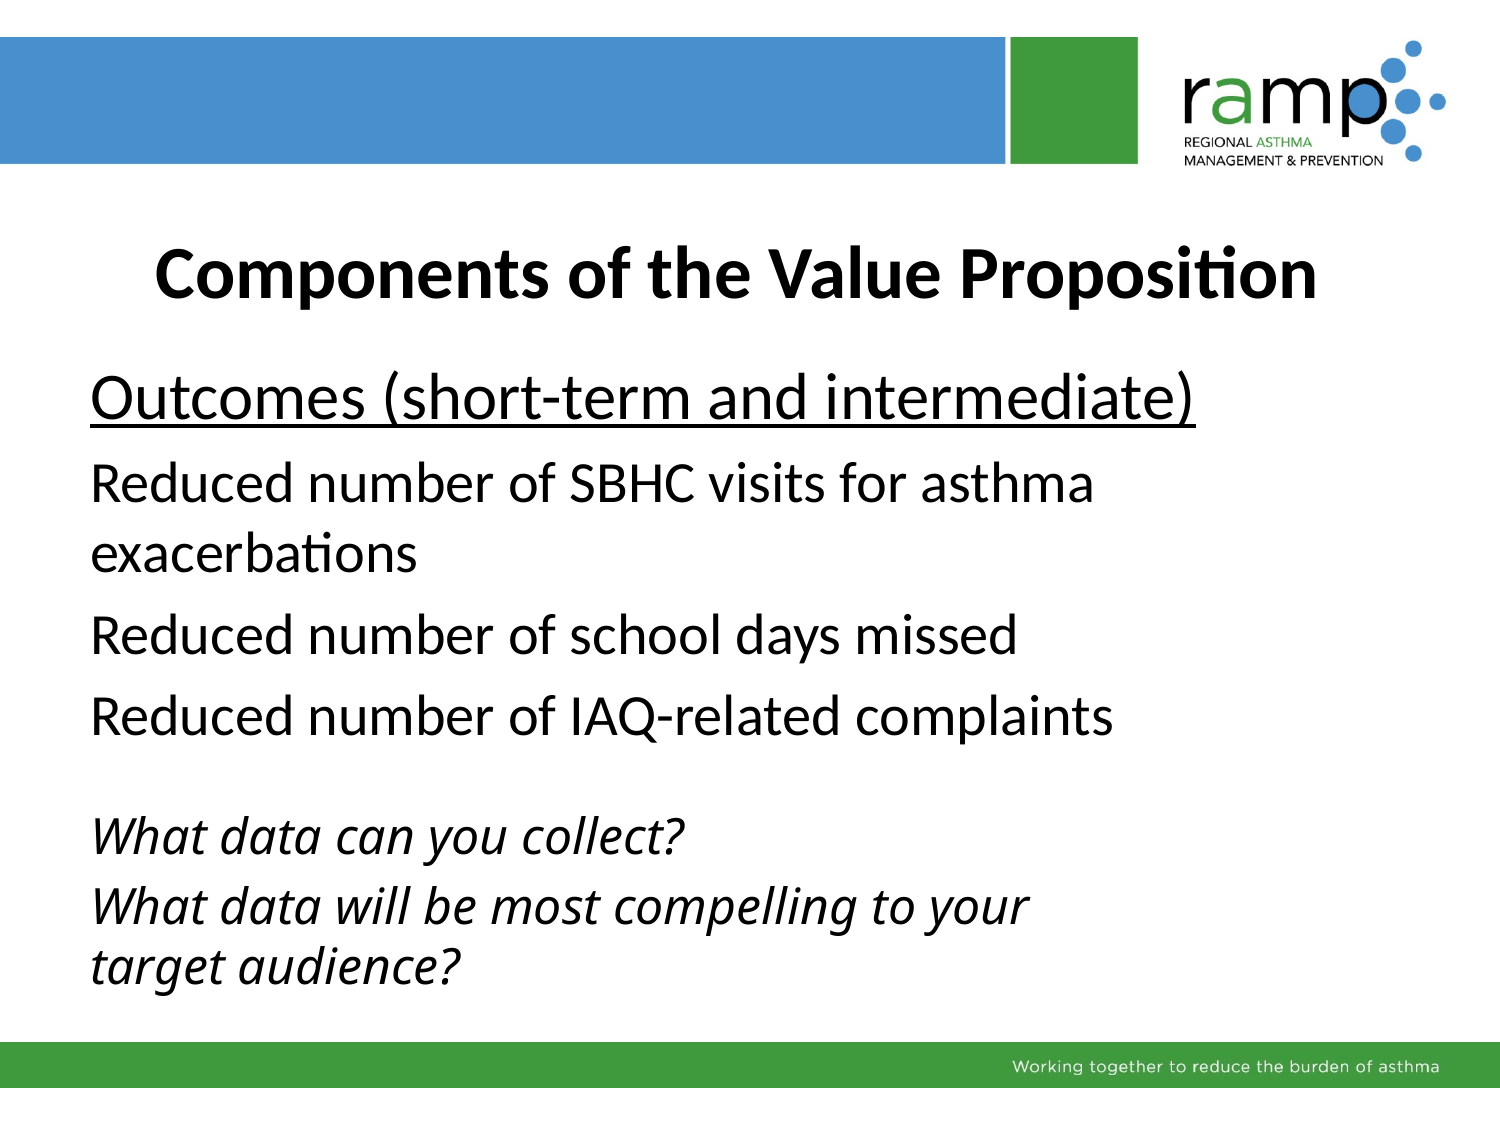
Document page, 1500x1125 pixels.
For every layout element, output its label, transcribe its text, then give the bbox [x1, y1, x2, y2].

title Components of the Value Proposition [62, 200, 1413, 338]
picture [0, 37, 1500, 188]
list Outcomes (short-term and intermediate) Reduced number of SBHC visits for asthma exacerbations Reduced number of school days missed Reduced number of IAQ-related complaints What data can you collect? What data will be most compelling to your target audience? [75, 345, 1425, 1038]
picture [0, 1042, 1500, 1088]
